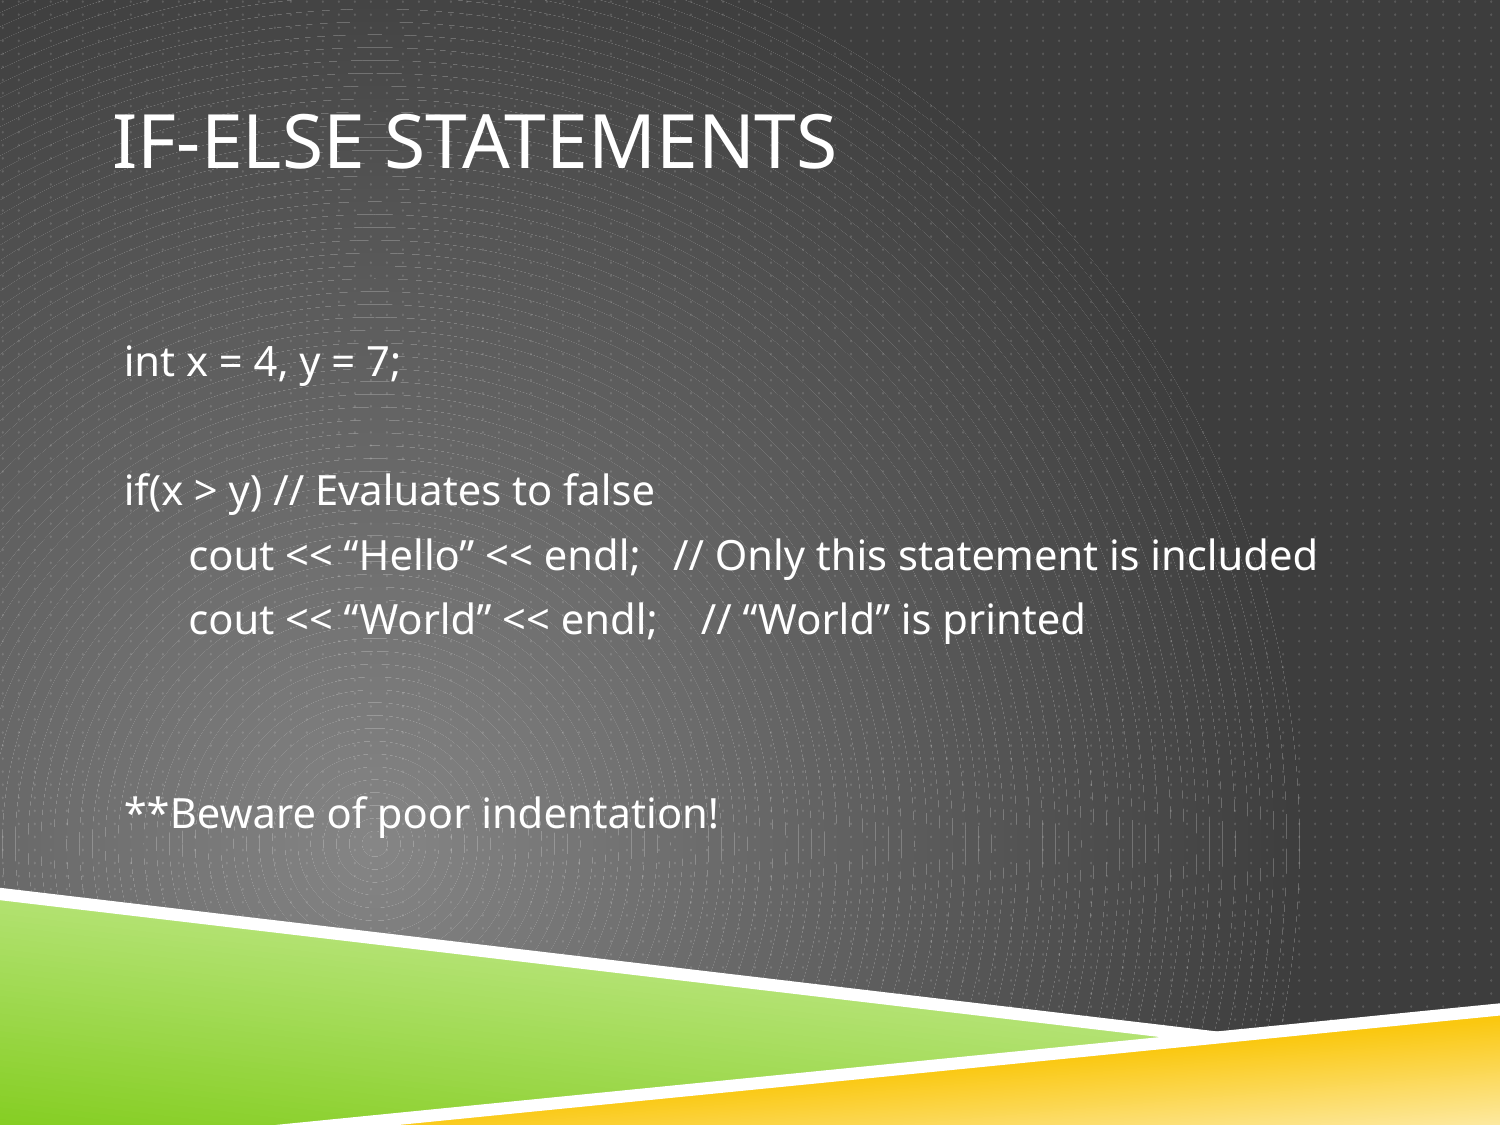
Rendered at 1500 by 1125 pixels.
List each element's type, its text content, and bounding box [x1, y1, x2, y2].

title if-else statements [112, 45, 1388, 233]
list int x = 4, y = 7; if(x > y) // Evaluates to false cout << “Hello” << endl; // Only this statement is included cout << “World” << endl; // “World” is printed **Beware of poor indentation! [112, 262, 1388, 875]
